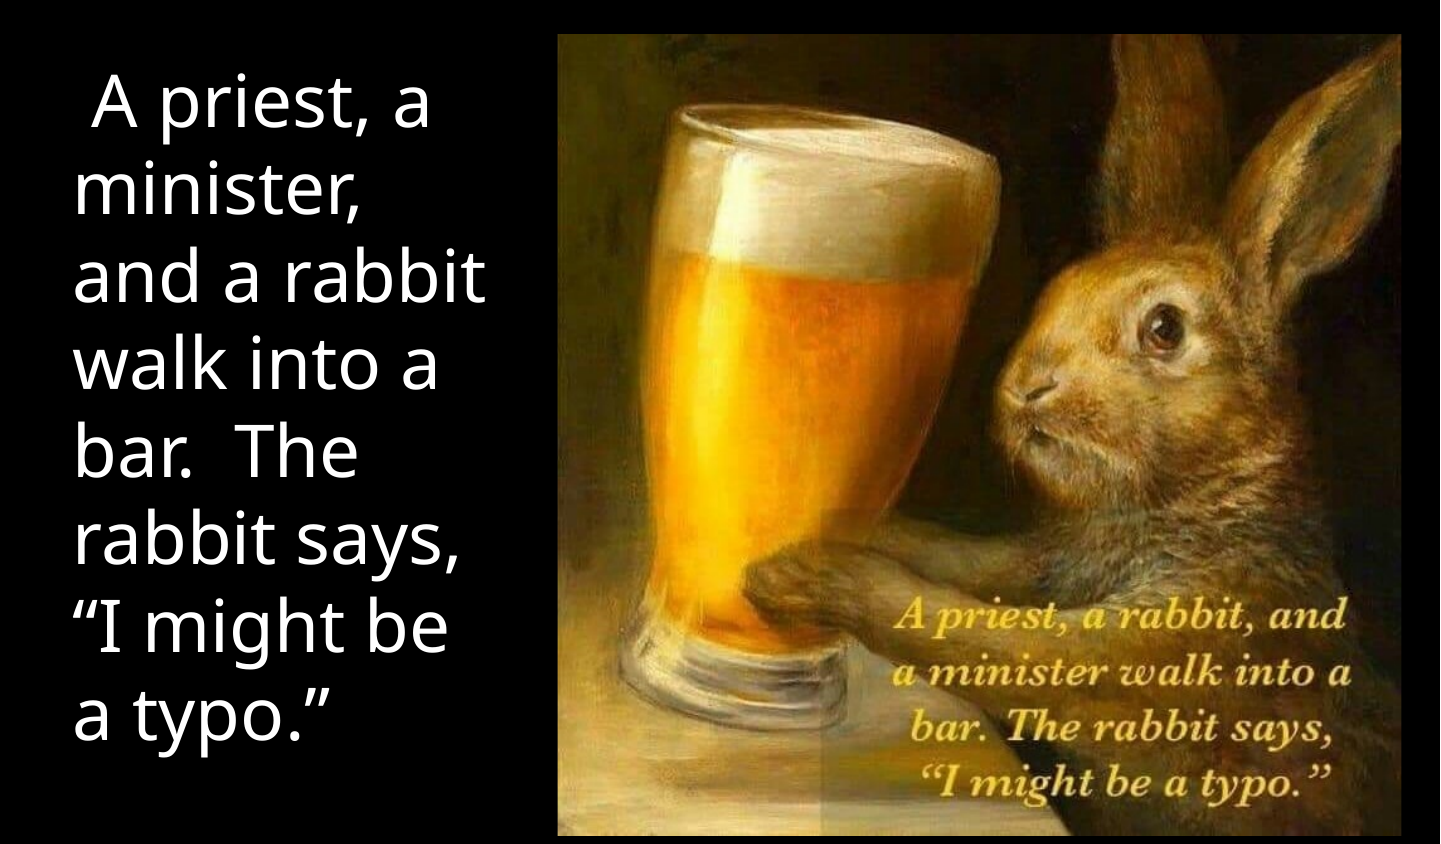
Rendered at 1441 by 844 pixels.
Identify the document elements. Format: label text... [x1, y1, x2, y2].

picture [557, 34, 1402, 836]
subtitle A priest, a minister, and a rabbit walk into a bar. The rabbit says, “I might be a typo.” [57, 46, 508, 835]
